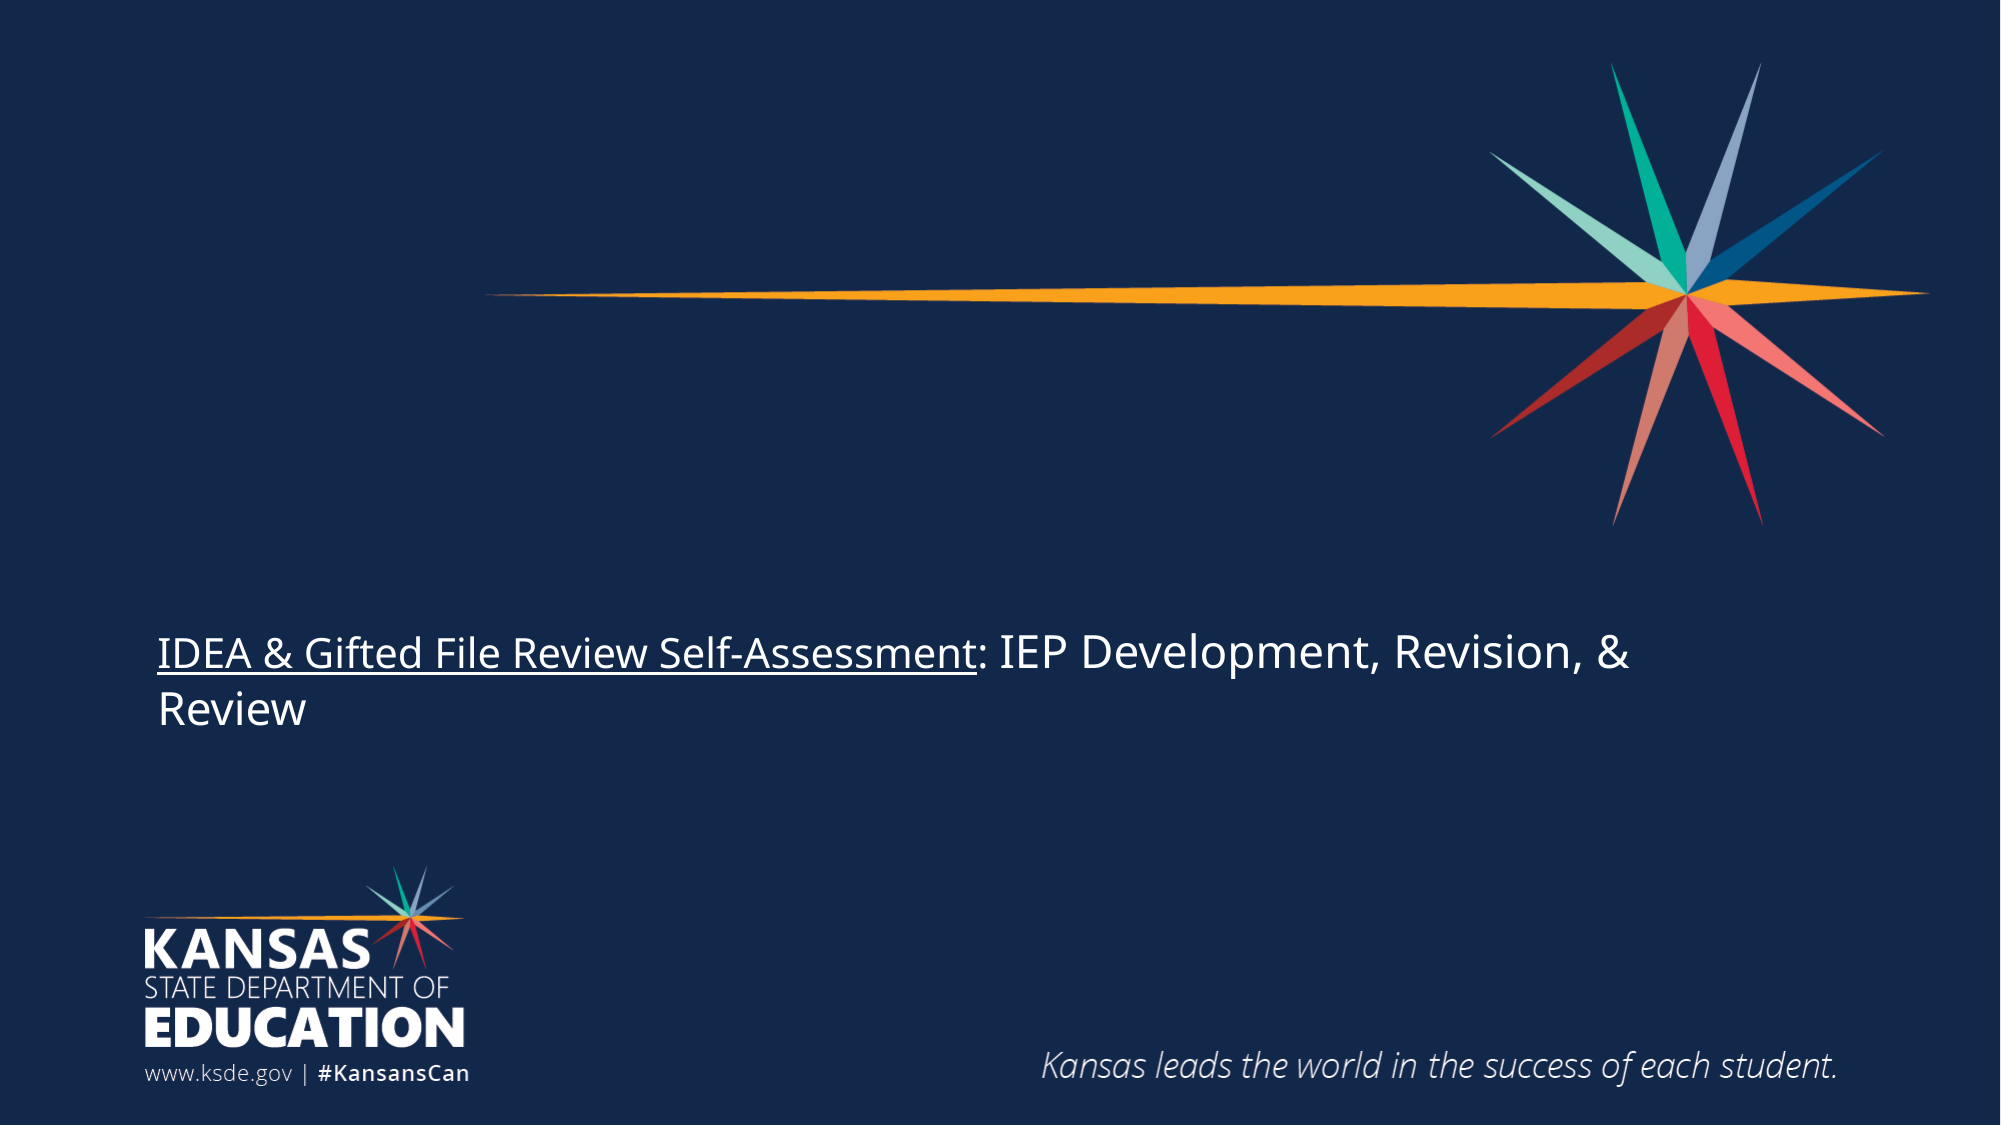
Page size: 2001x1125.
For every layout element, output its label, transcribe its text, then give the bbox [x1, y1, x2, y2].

picture [0, 0, 2001, 1125]
title IDEA & Gifted File Review Self-Assessment: IEP Development, Revision, & Review [142, 614, 1782, 823]
